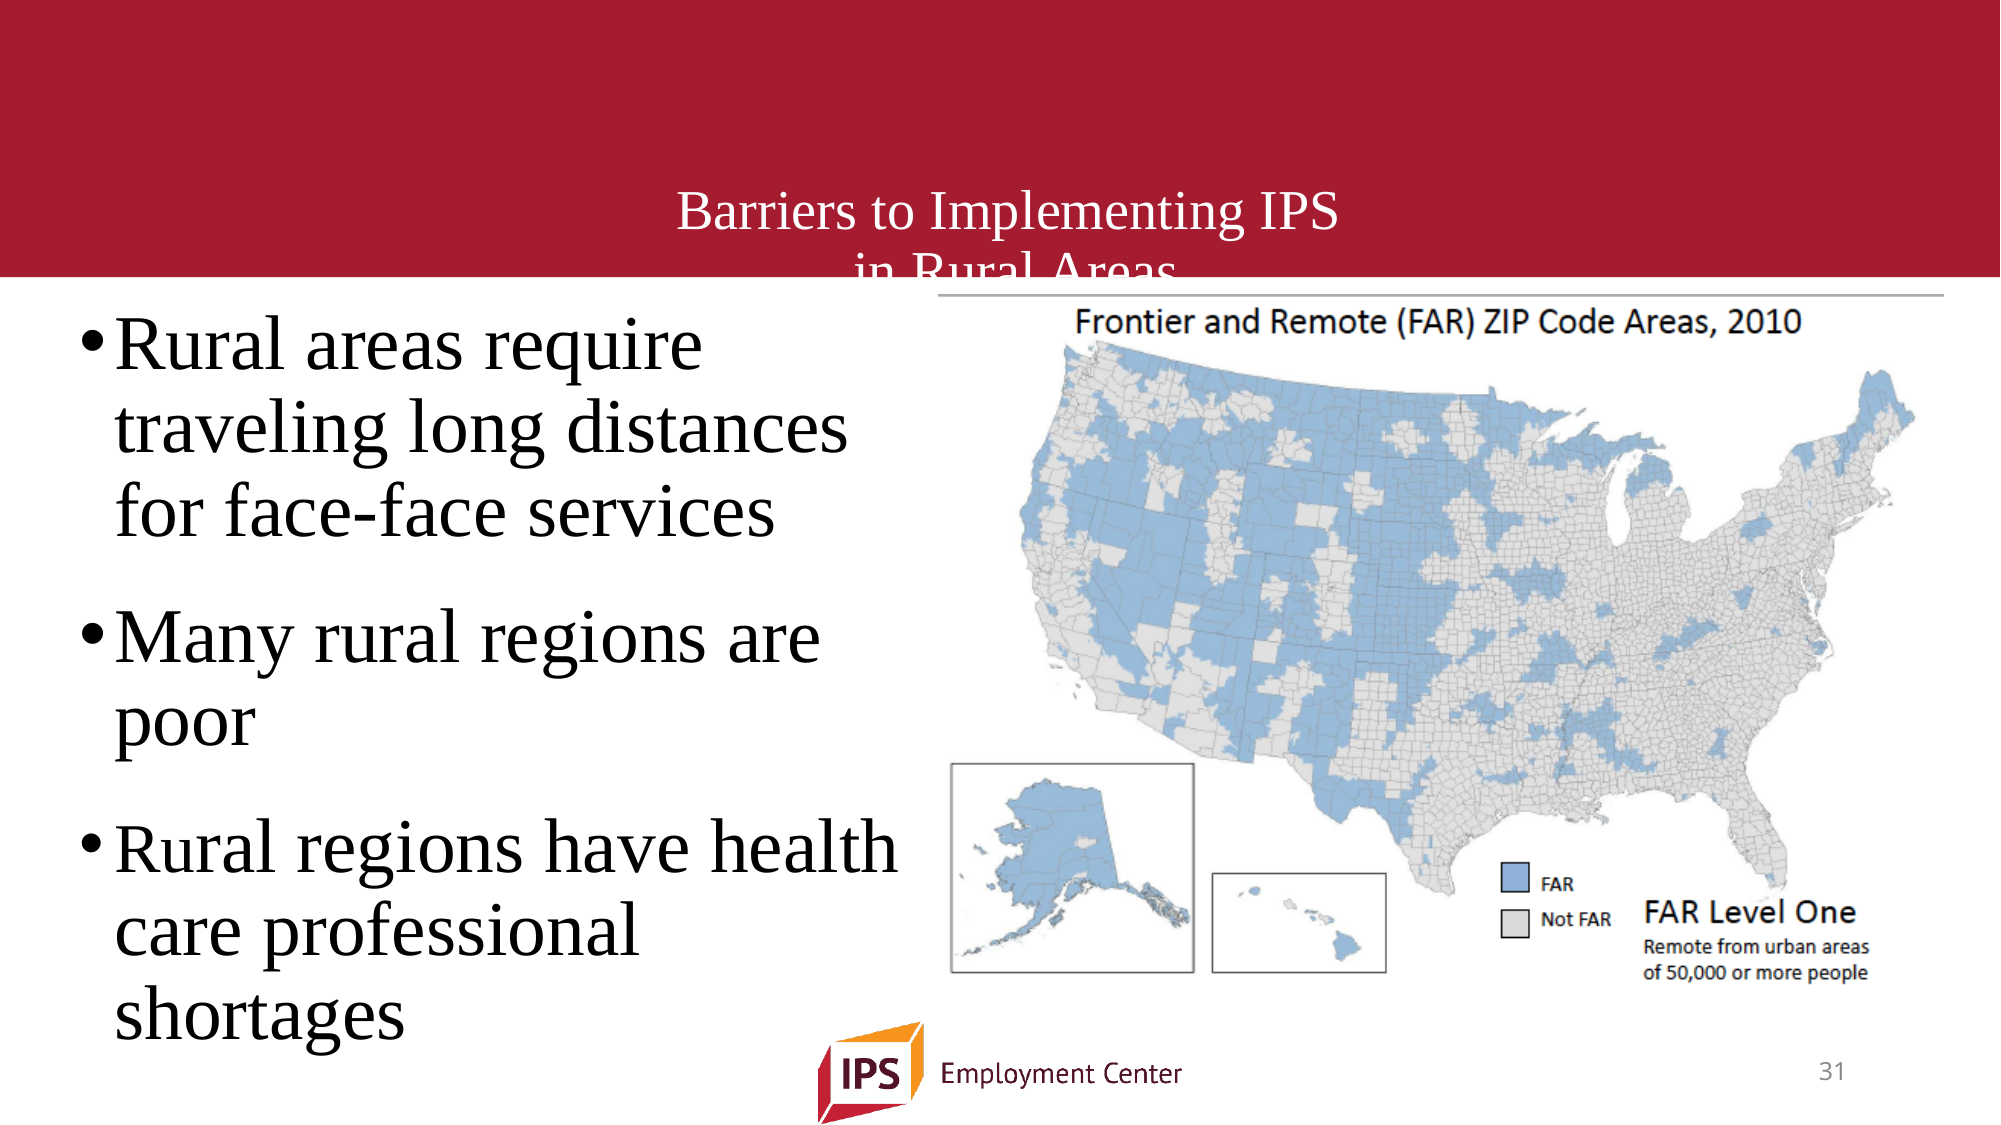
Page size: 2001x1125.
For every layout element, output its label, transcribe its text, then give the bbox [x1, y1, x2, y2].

picture [937, 294, 1944, 1001]
picture [818, 1021, 1182, 1124]
slide_number 31 [1412, 1042, 1863, 1103]
list Rural areas require traveling long distances for face-face services Many rural regions are poor Rural regions have health care professional shortages [64, 294, 938, 1069]
title Barriers to Implementing IPS in Rural Areas [16, 171, 2000, 569]
